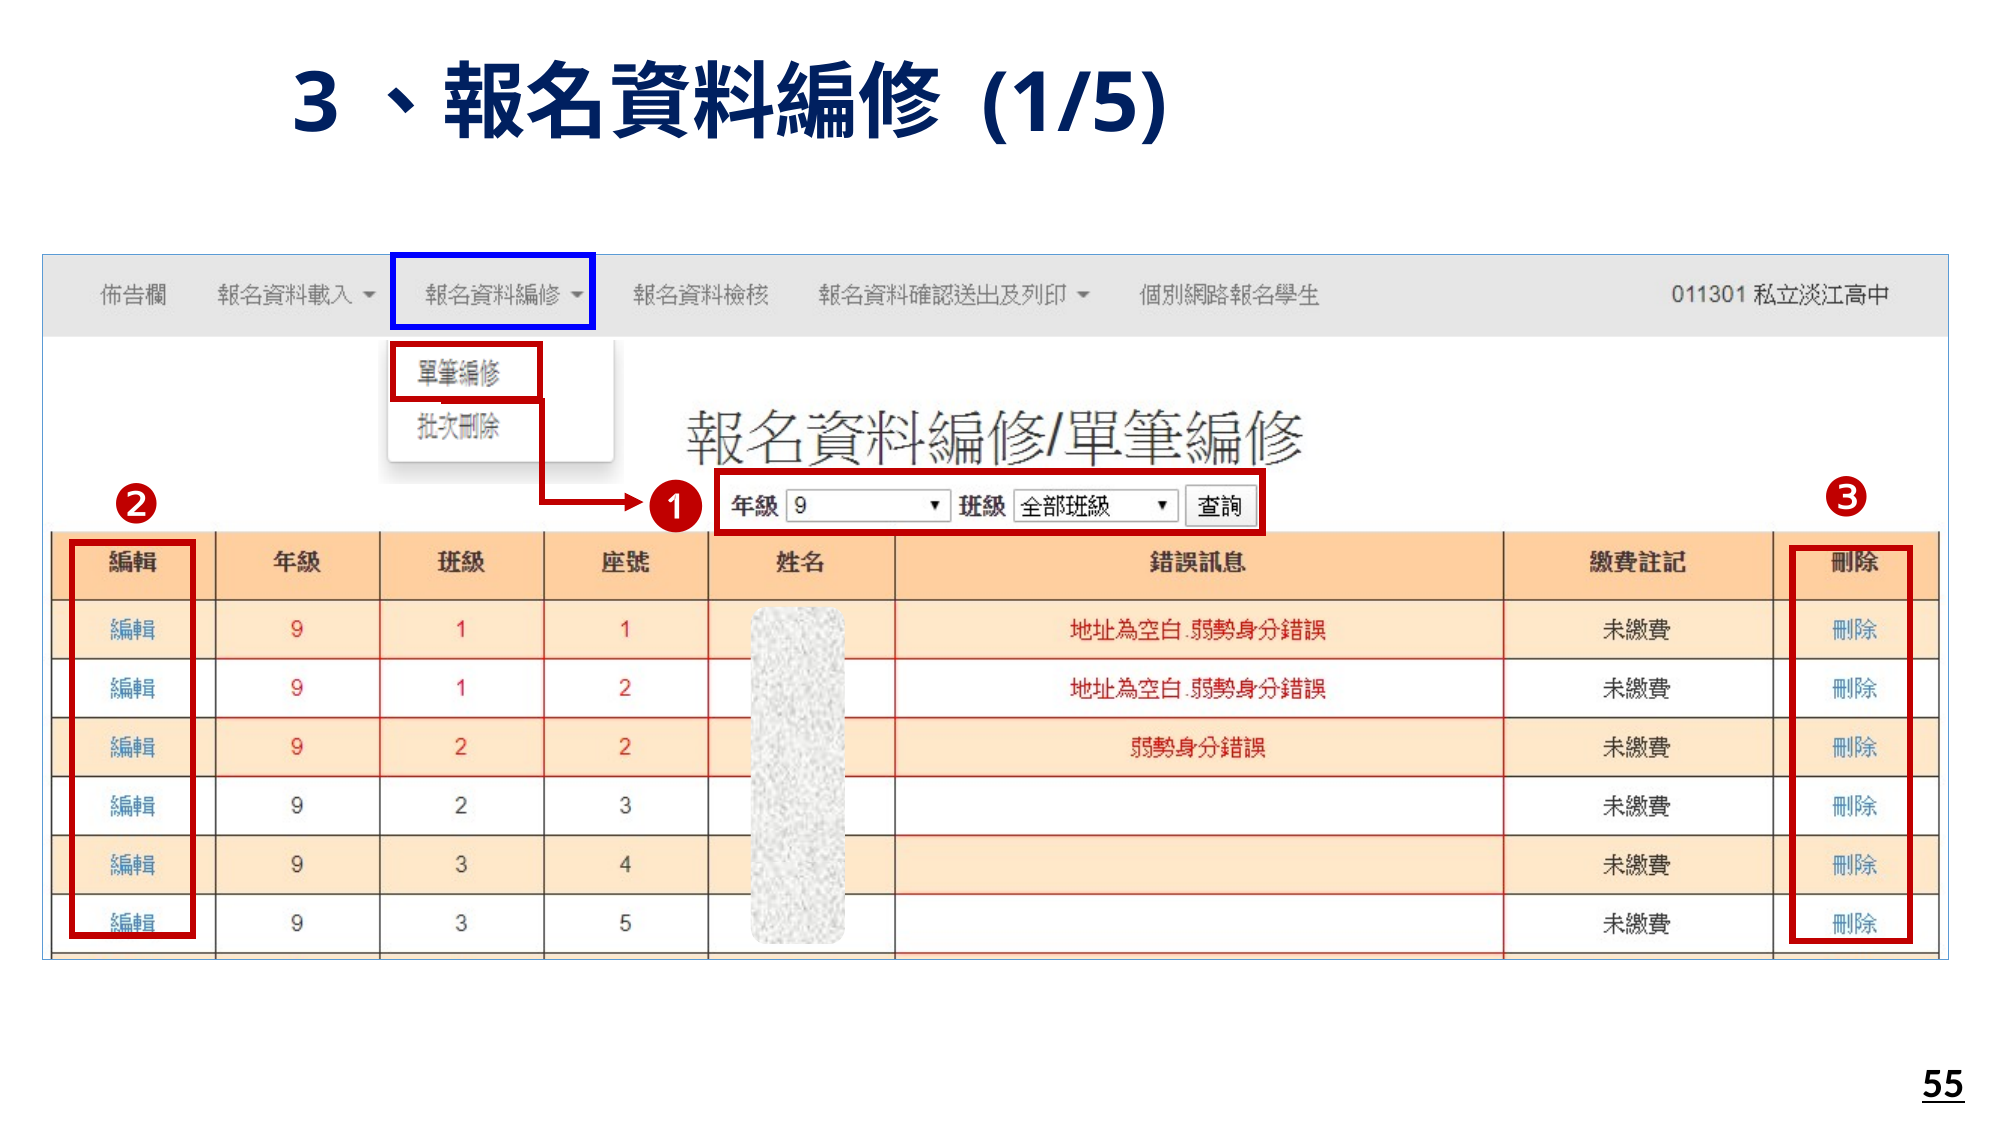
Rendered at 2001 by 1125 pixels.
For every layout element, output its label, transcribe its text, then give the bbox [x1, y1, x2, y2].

slide_number 55 [1529, 1051, 1980, 1112]
title 3、報名資料編修 (1/5) [277, 46, 1553, 163]
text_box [42, 254, 1949, 960]
